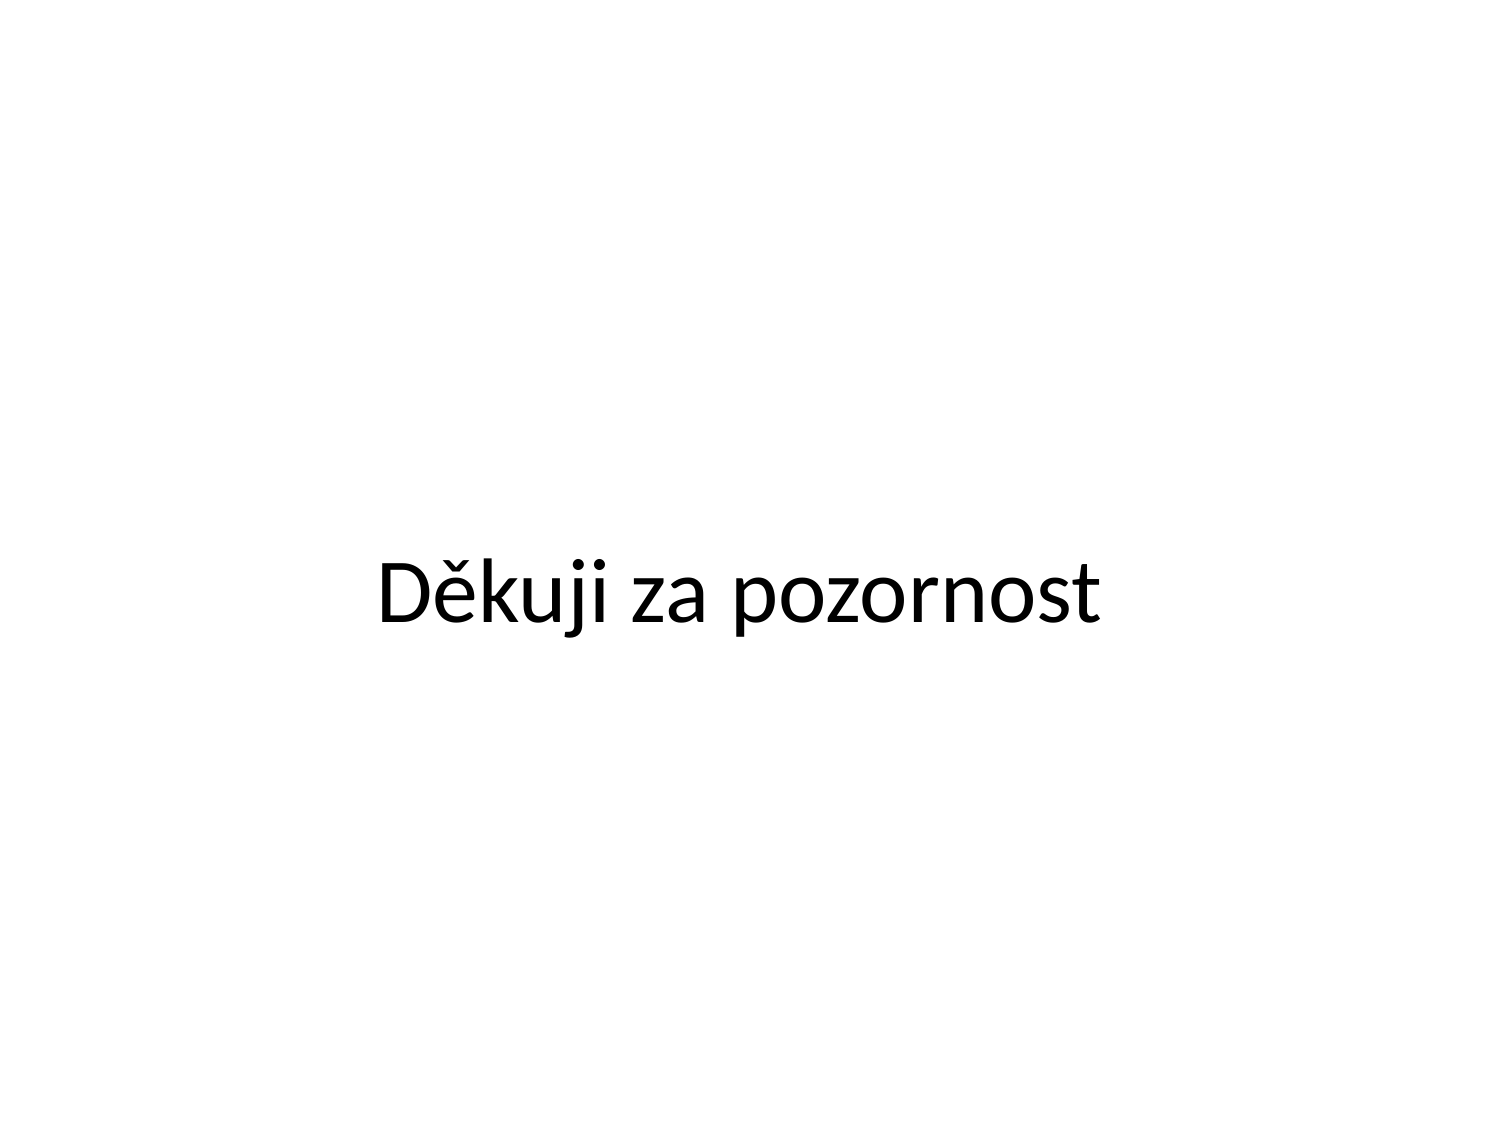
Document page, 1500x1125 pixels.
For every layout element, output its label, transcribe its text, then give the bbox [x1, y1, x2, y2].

title Děkuji za pozornost [64, 491, 1415, 680]
